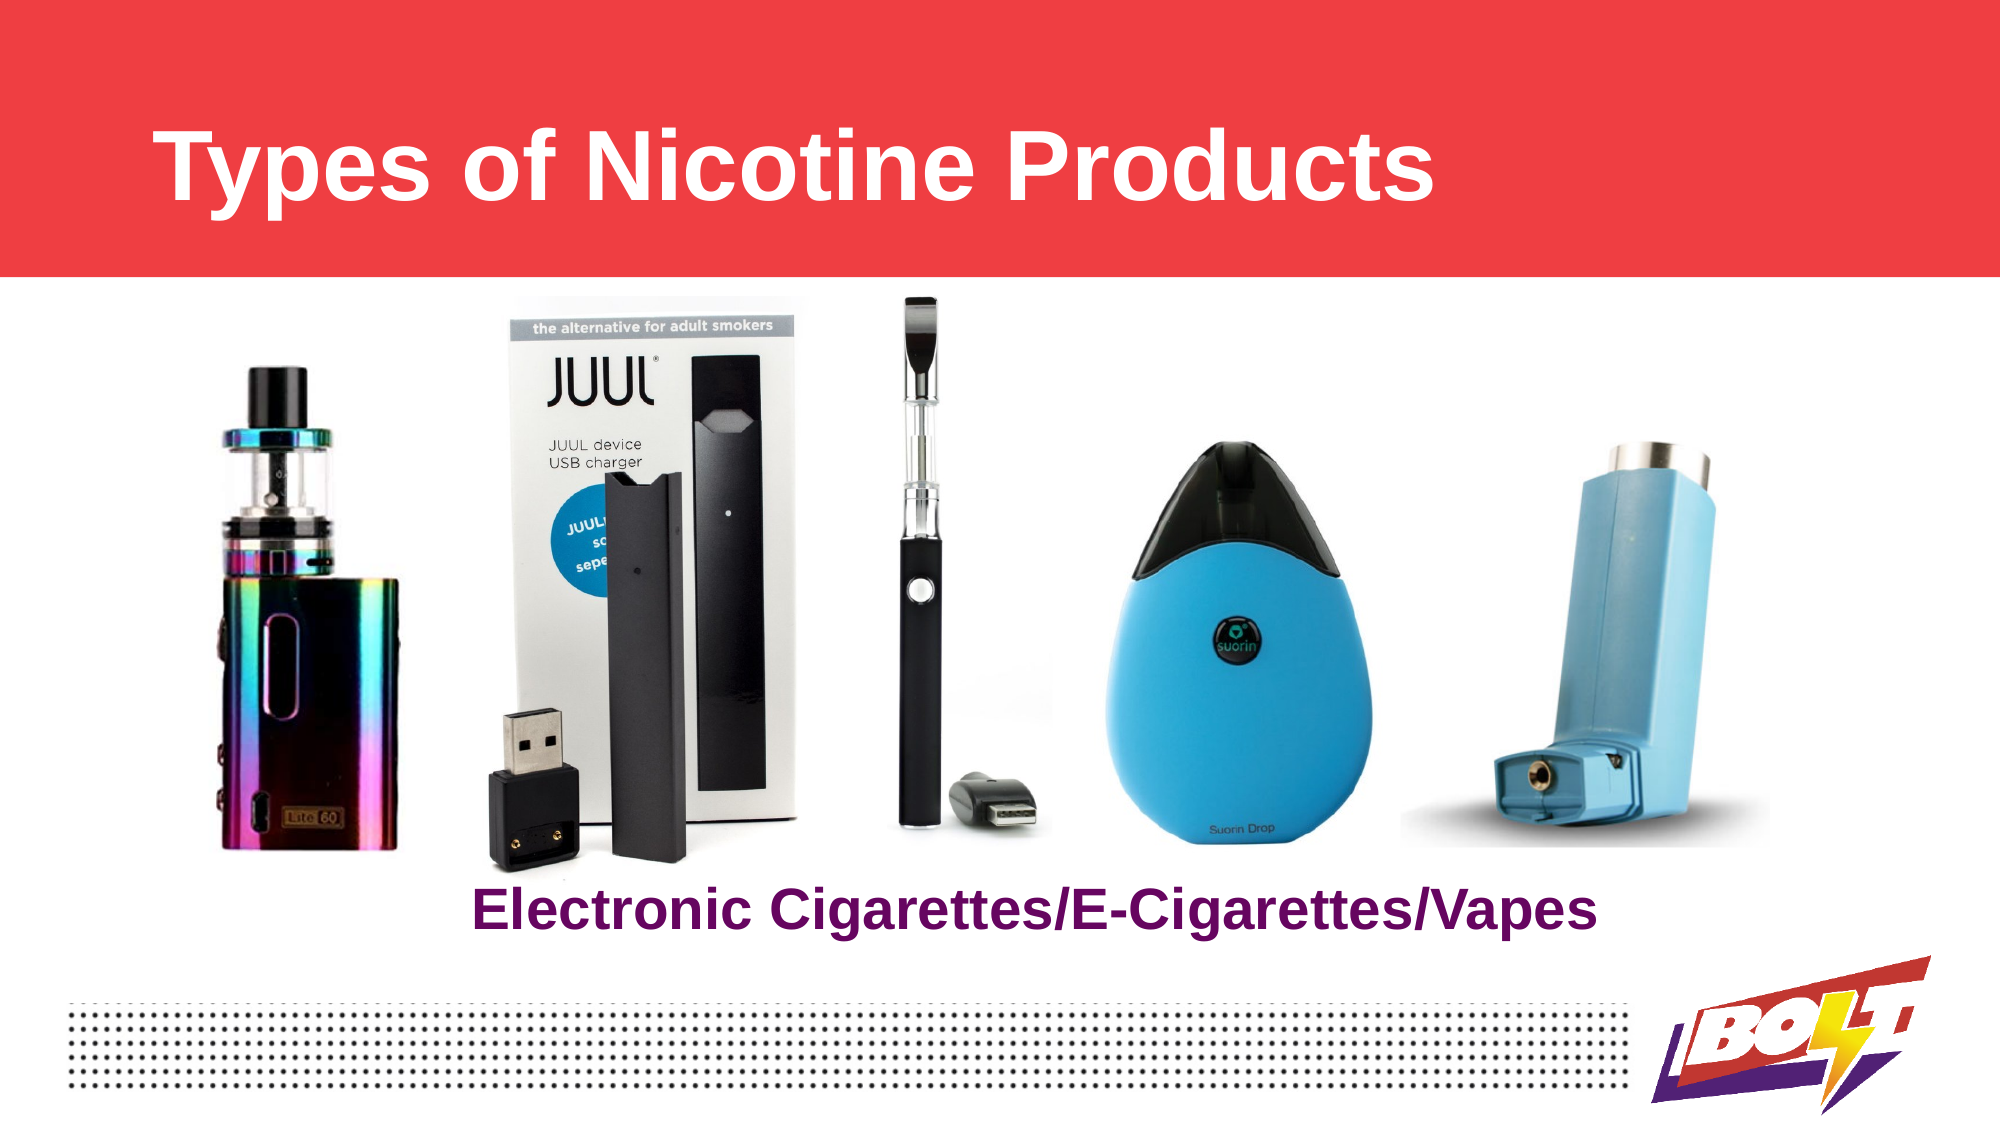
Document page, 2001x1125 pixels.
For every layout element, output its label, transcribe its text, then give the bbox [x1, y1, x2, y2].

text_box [208, 285, 1863, 1007]
title Types of Nicotine Products [137, 59, 1863, 278]
picture [66, 955, 1931, 1116]
